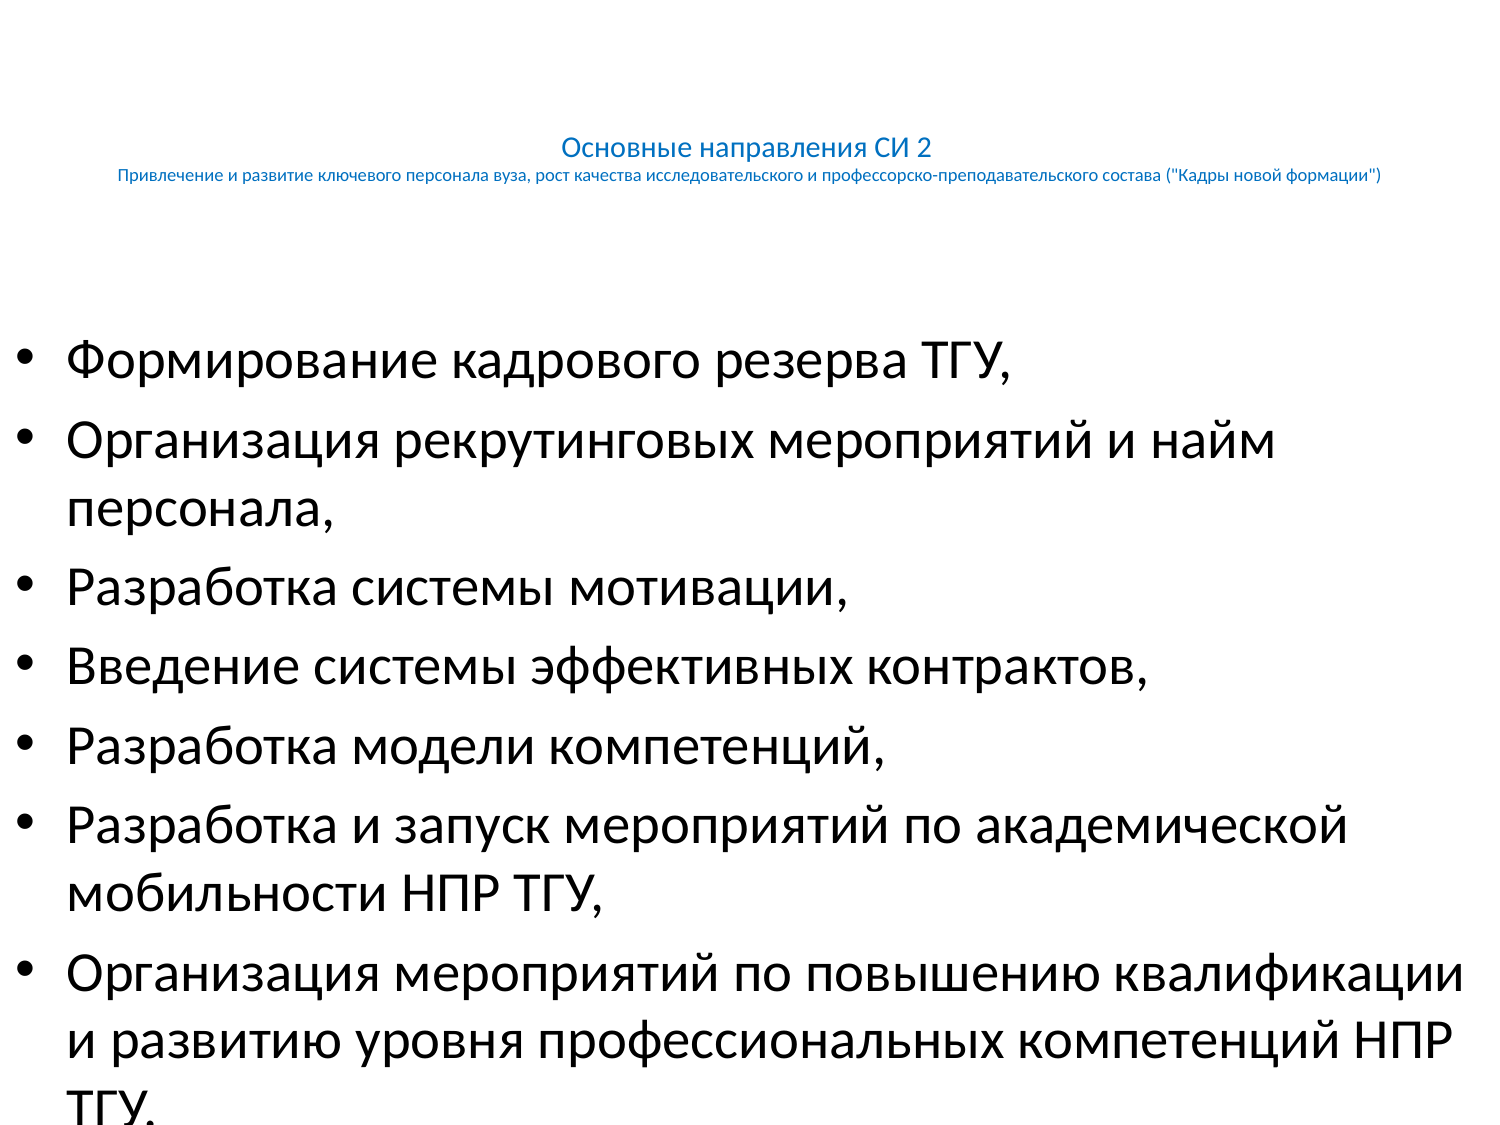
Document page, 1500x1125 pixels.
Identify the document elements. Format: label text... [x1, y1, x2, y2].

title Основные направления СИ 2 Привлечение и развитие ключевого персонала вуза, рост качества исследовательского и профессорско-преподавательского состава ("Кадры новой формации") [0, 45, 1500, 268]
list Формирование кадрового резерва ТГУ, Организация рекрутинговых мероприятий и найм персонала, Разработка системы мотивации, Введение системы эффективных контрактов, Разработка модели компетенций, Разработка и запуск мероприятий по академической мобильности НПР ТГУ, Организация мероприятий по повышению квалификации и развитию уровня профессиональных компетенций НПР ТГУ. [0, 314, 1483, 1125]
